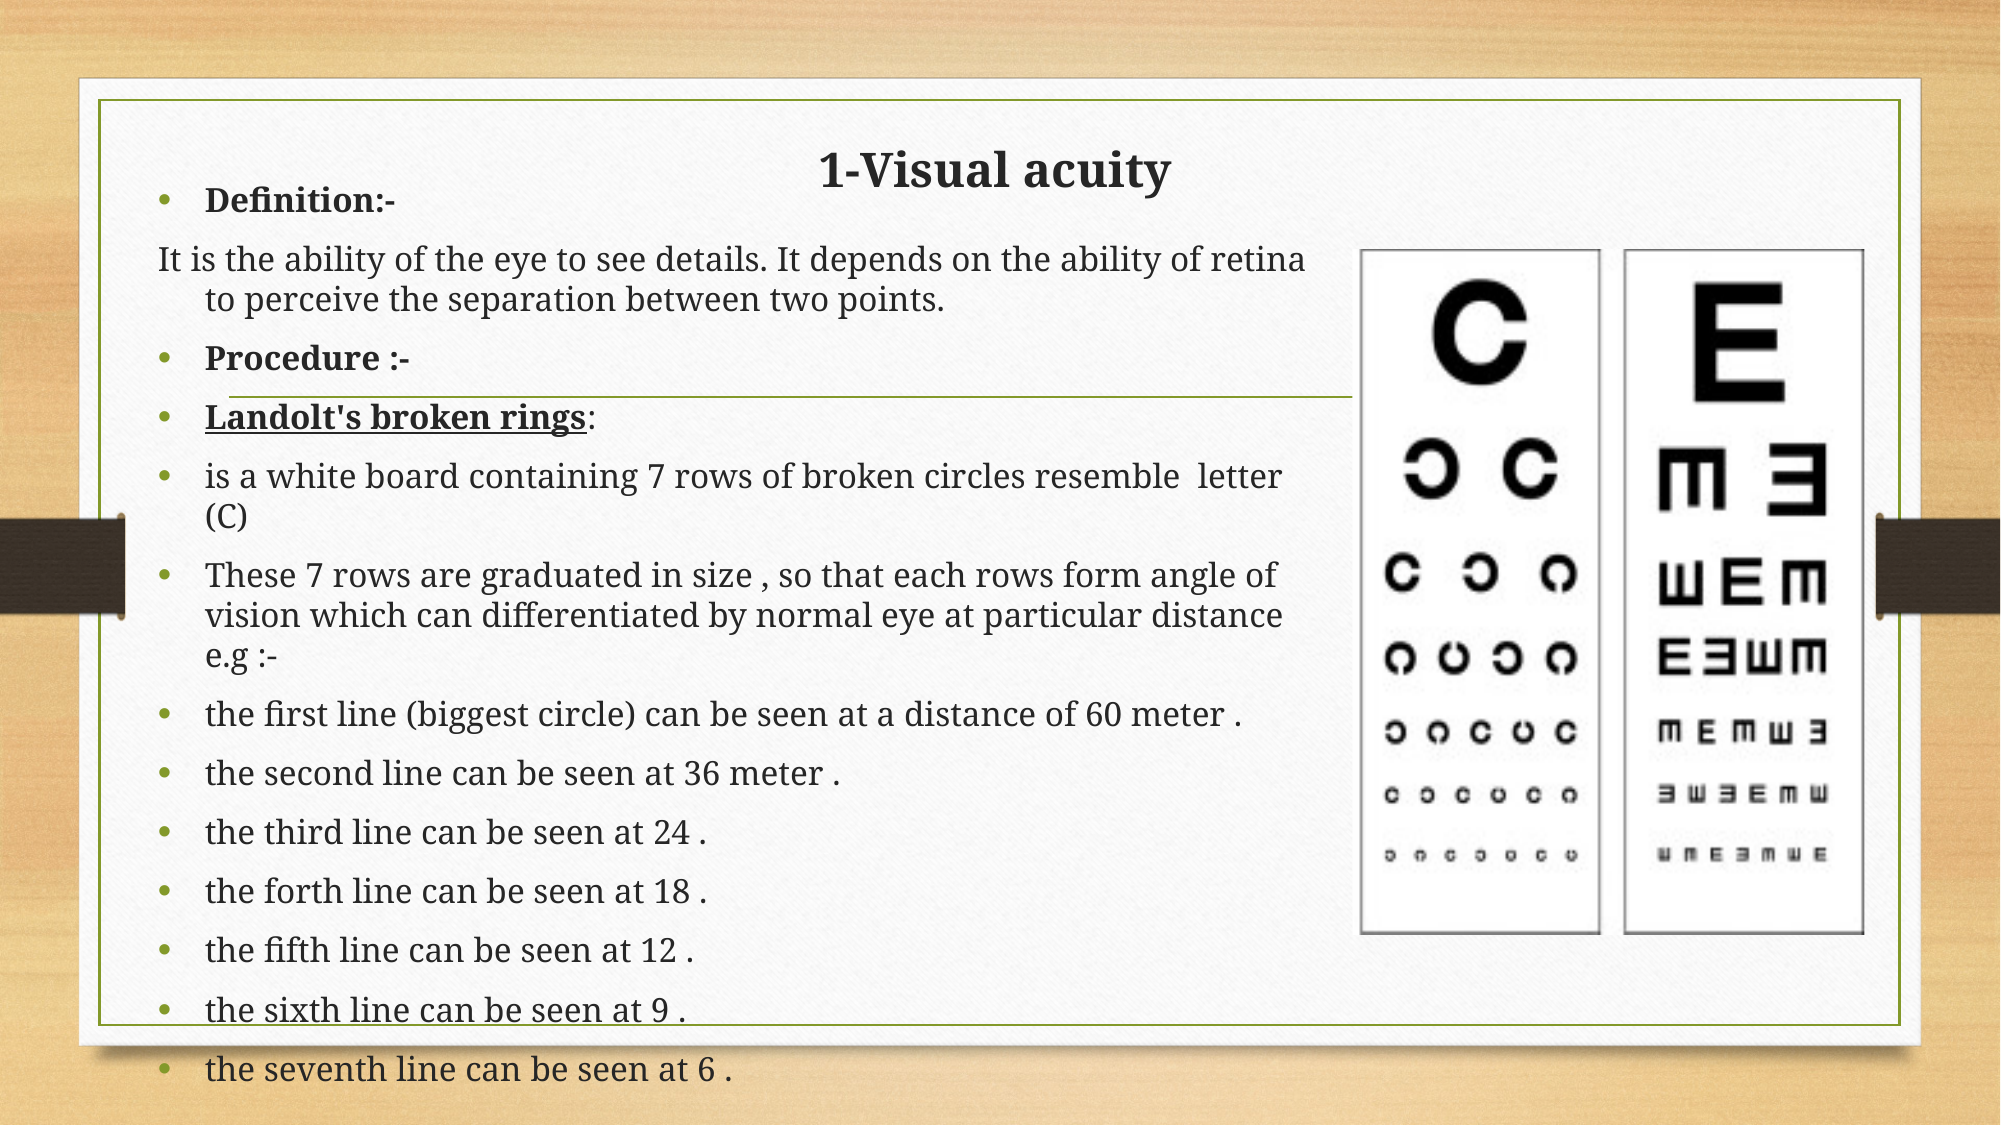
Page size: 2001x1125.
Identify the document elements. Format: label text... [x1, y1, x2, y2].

picture [0, 0, 2001, 1125]
list Definition:- It is the ability of the eye to see details. It depends on the ability of retina to perceive the separation between two points. Procedure :- Landolt's broken rings: is a white board containing 7 rows of broken circles resemble letter (C) These 7 rows are graduated in size , so that each rows form angle of vision which can differentiated by normal eye at particular distance e.g :- the first line (biggest circle) can be seen at a distance of 60 meter . the second line can be seen at 36 meter . the third line can be seen at 24 . the forth line can be seen at 18 . the fifth line can be seen at 12 . the sixth line can be seen at 9 . the seventh line can be seen at 6 . [142, 171, 1324, 893]
title 1-Visual acuity [207, 132, 1783, 262]
